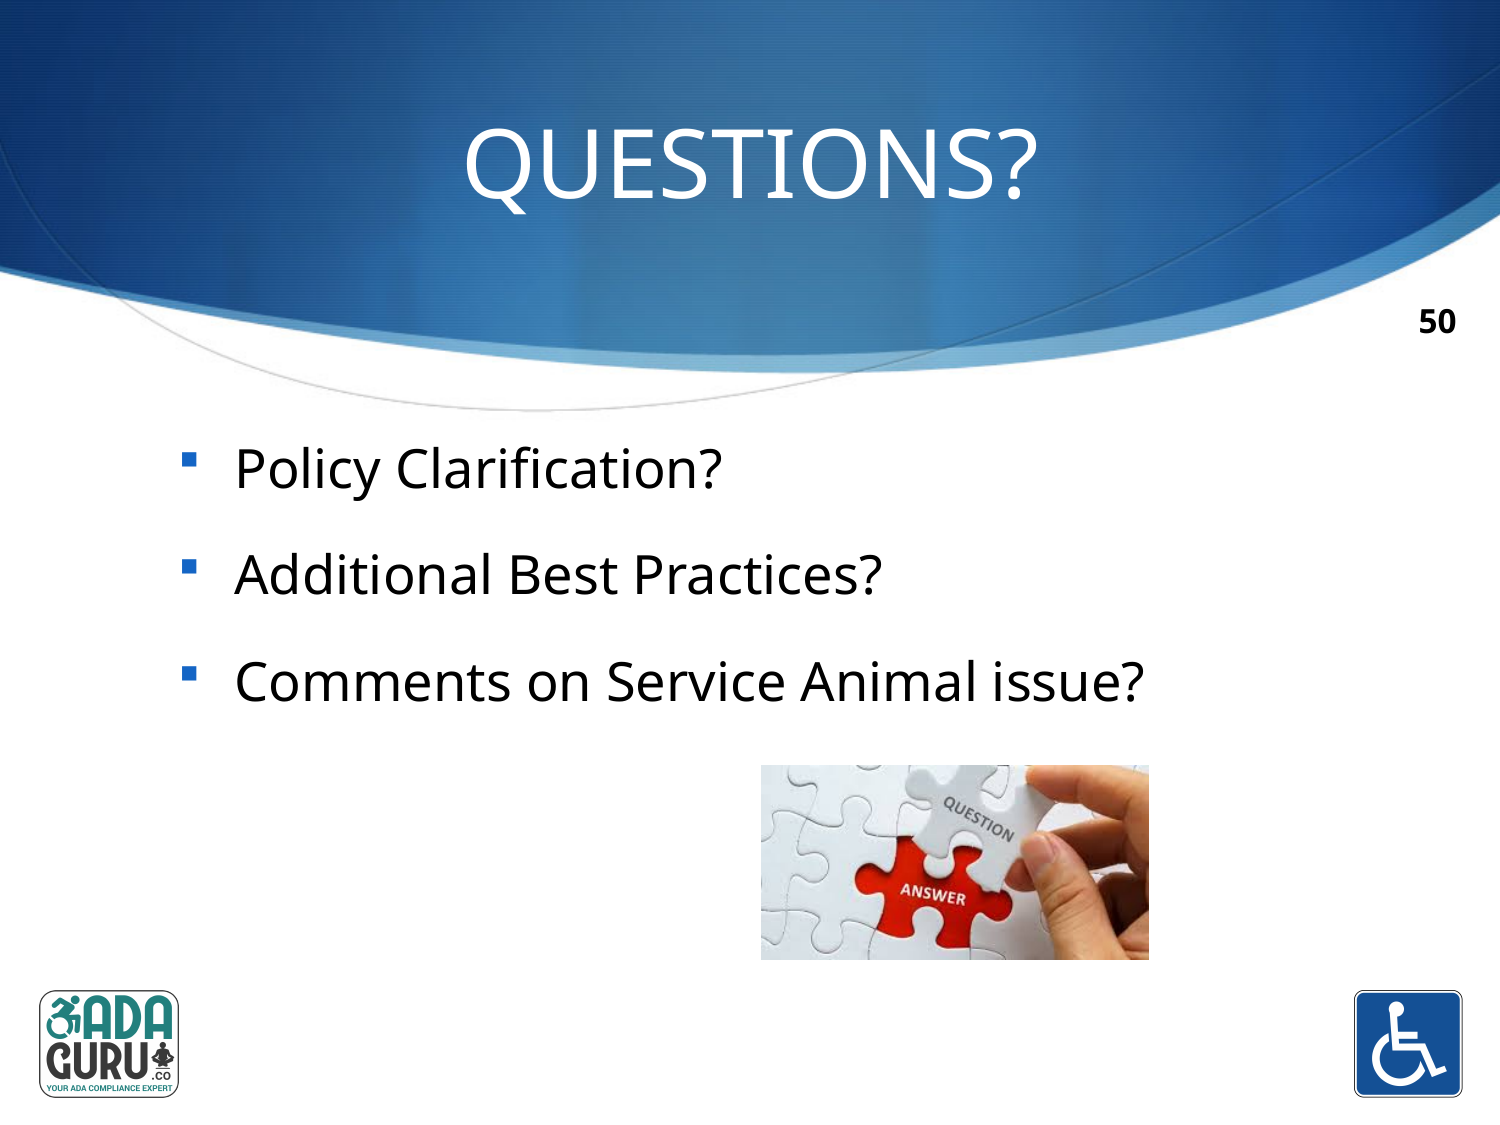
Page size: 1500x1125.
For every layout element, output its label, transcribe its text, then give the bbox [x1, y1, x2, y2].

slide_number 50 [1393, 292, 1482, 353]
title Questions? [75, 73, 1425, 248]
picture [0, 0, 1500, 1125]
list Policy Clarification? Additional Best Practices? Comments on Service Animal issue? [163, 426, 1316, 1038]
